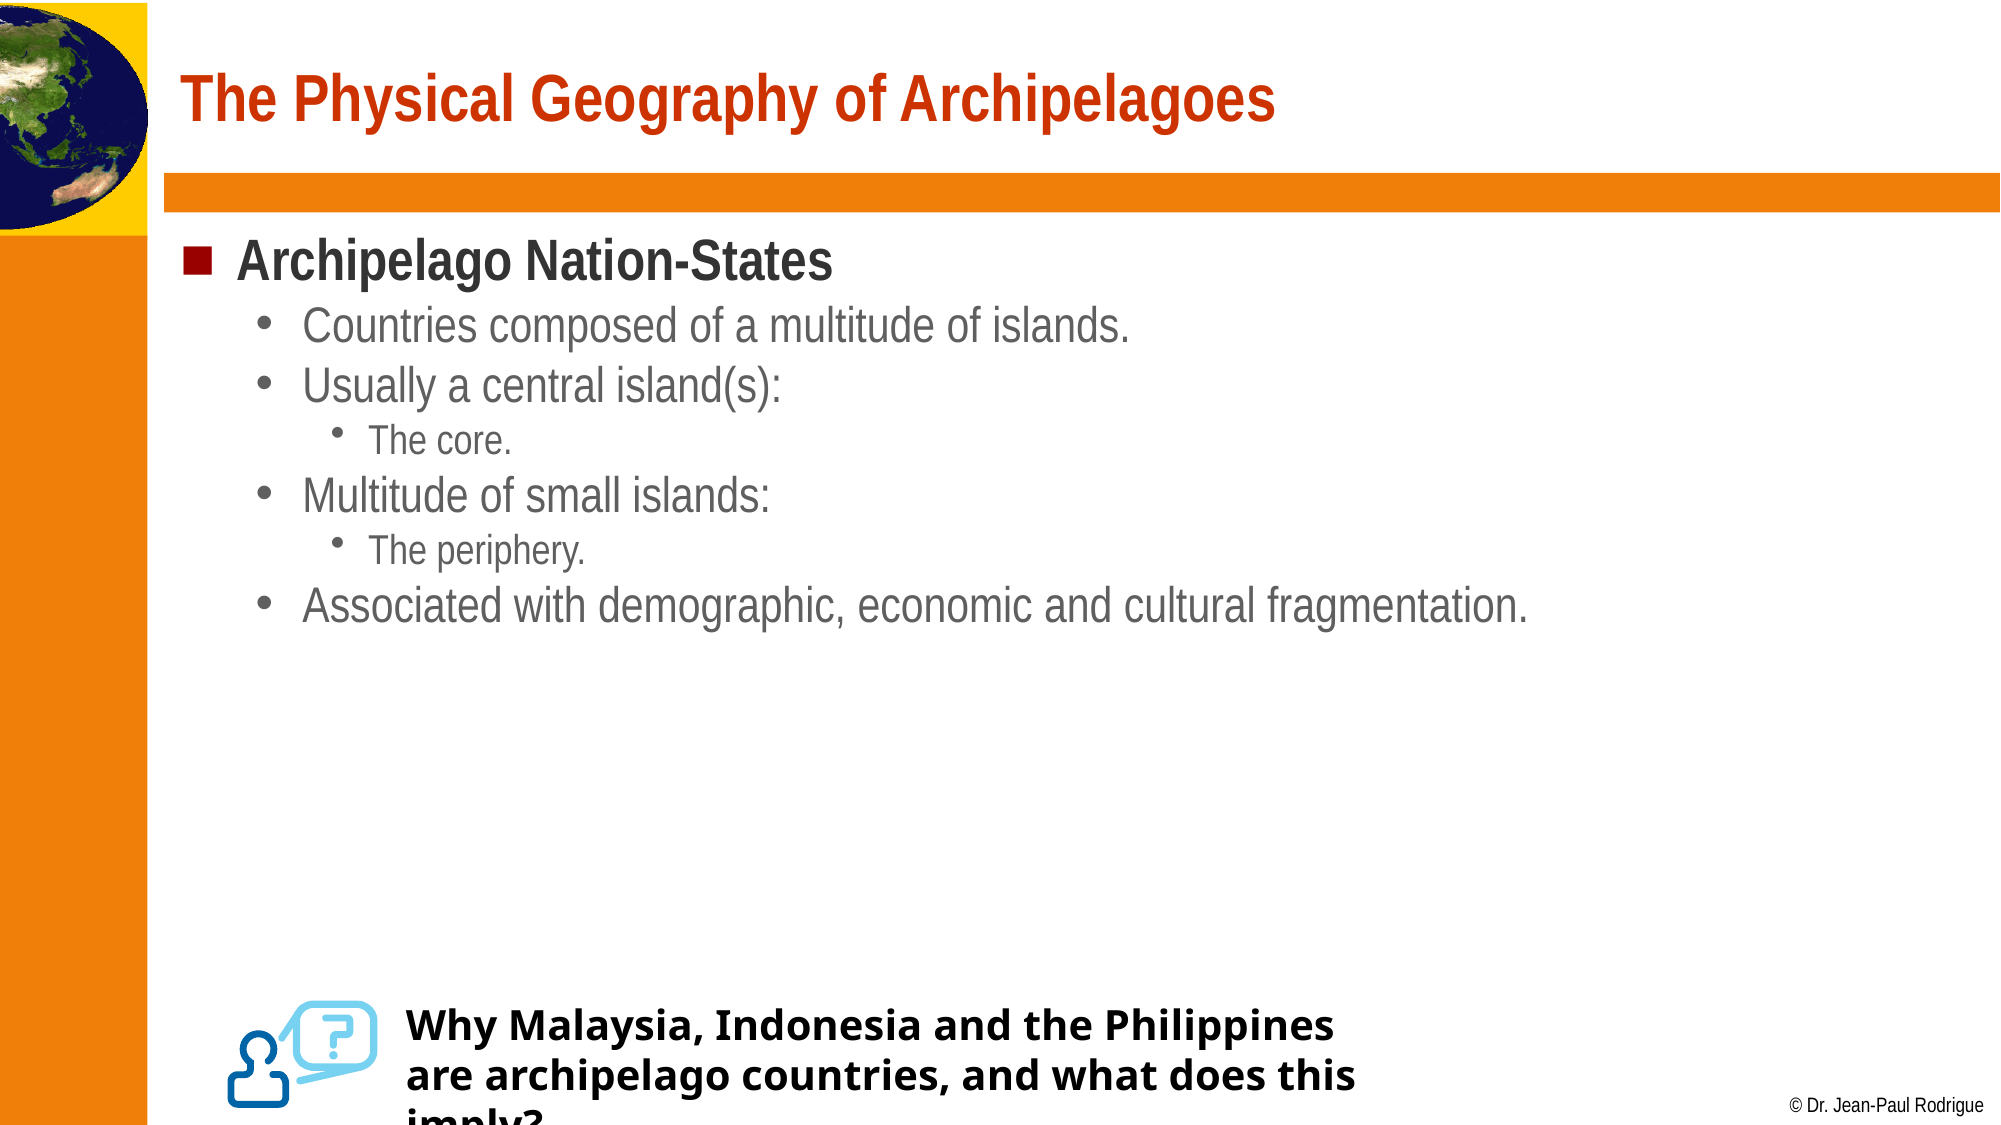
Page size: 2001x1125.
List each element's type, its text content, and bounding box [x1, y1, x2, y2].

picture [227, 1000, 378, 1109]
picture [0, 3, 149, 231]
title The Physical Geography of Archipelagoes [165, 16, 1966, 173]
text_box Why Malaysia, Indonesia and the Philippines are archipelago countries, and what does this imply? [391, 991, 1389, 1125]
list Archipelago Nation-States Countries composed of a multitude of islands. Usually a central island(s): The core. Multitude of small islands: The periphery. Associated with demographic, economic and cultural fragmentation. [165, 214, 1966, 1084]
